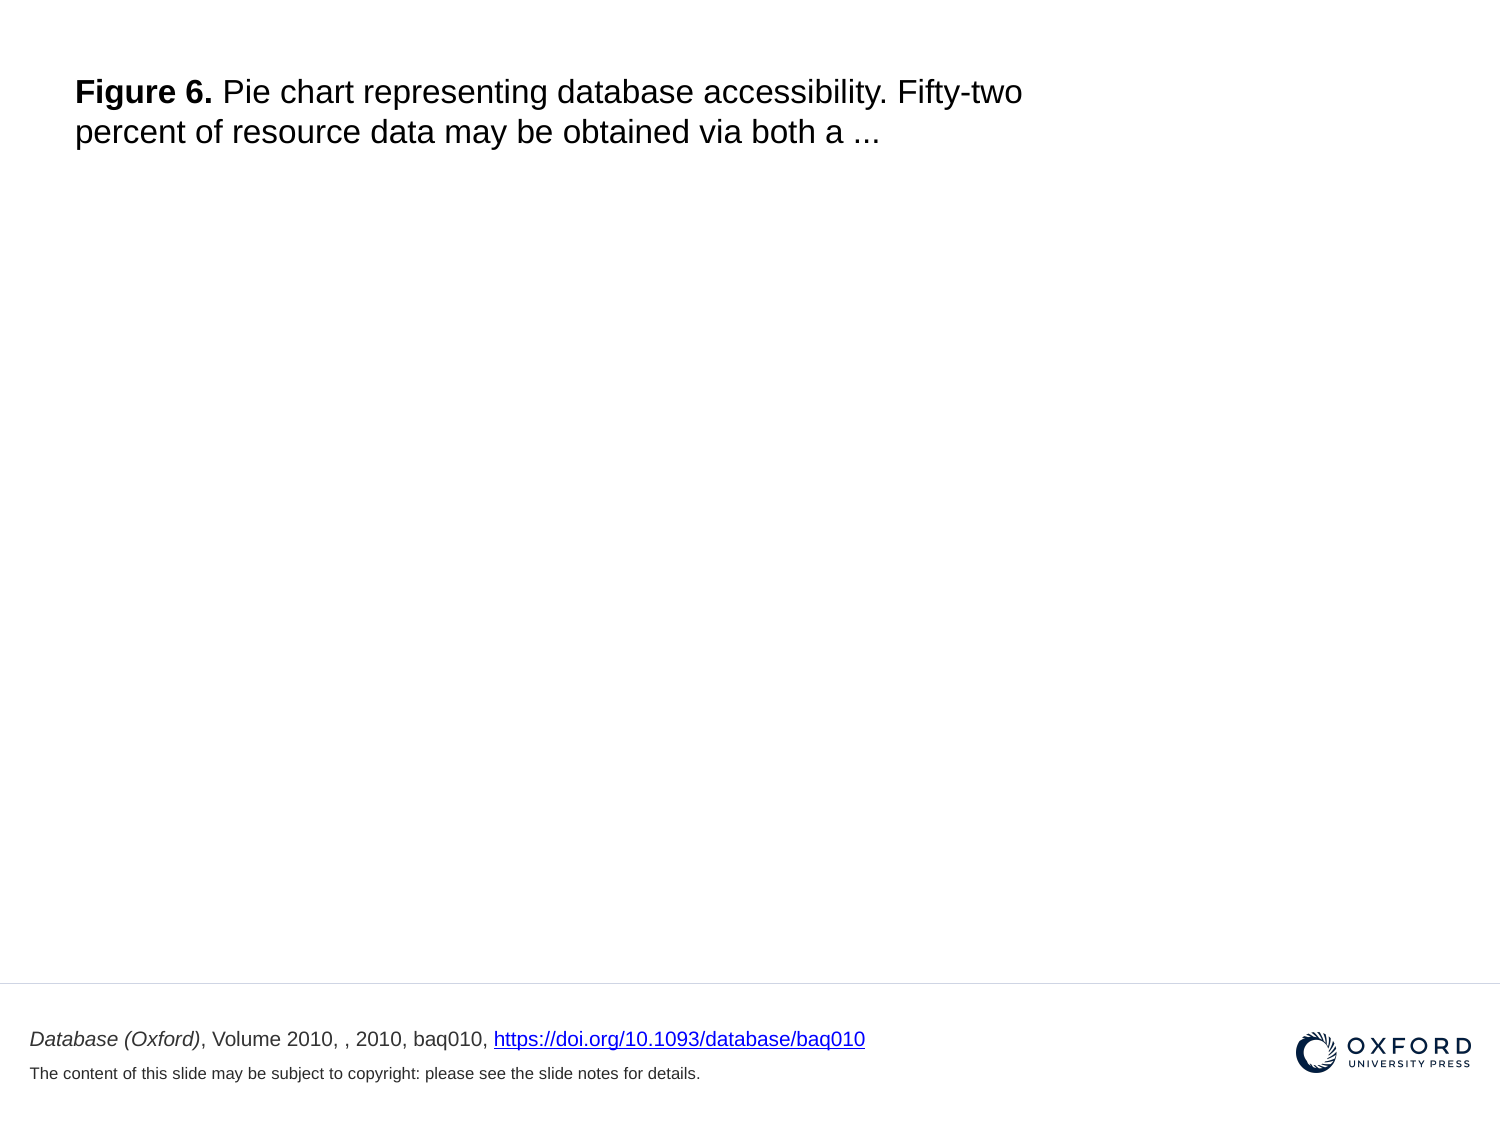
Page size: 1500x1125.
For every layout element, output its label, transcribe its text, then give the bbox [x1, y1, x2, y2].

footer Database (Oxford), Volume 2010, , 2010, baq010, https://doi.org/10.1093/database/baq010 The content of this slide may be subject to copyright: please see the slide notes for details. [0, 983, 1260, 1125]
picture [1296, 1032, 1471, 1073]
title Figure 6. Pie chart representing database accessibility. Fifty-two percent of resource data may be obtained via both a ... [75, 69, 1078, 171]
